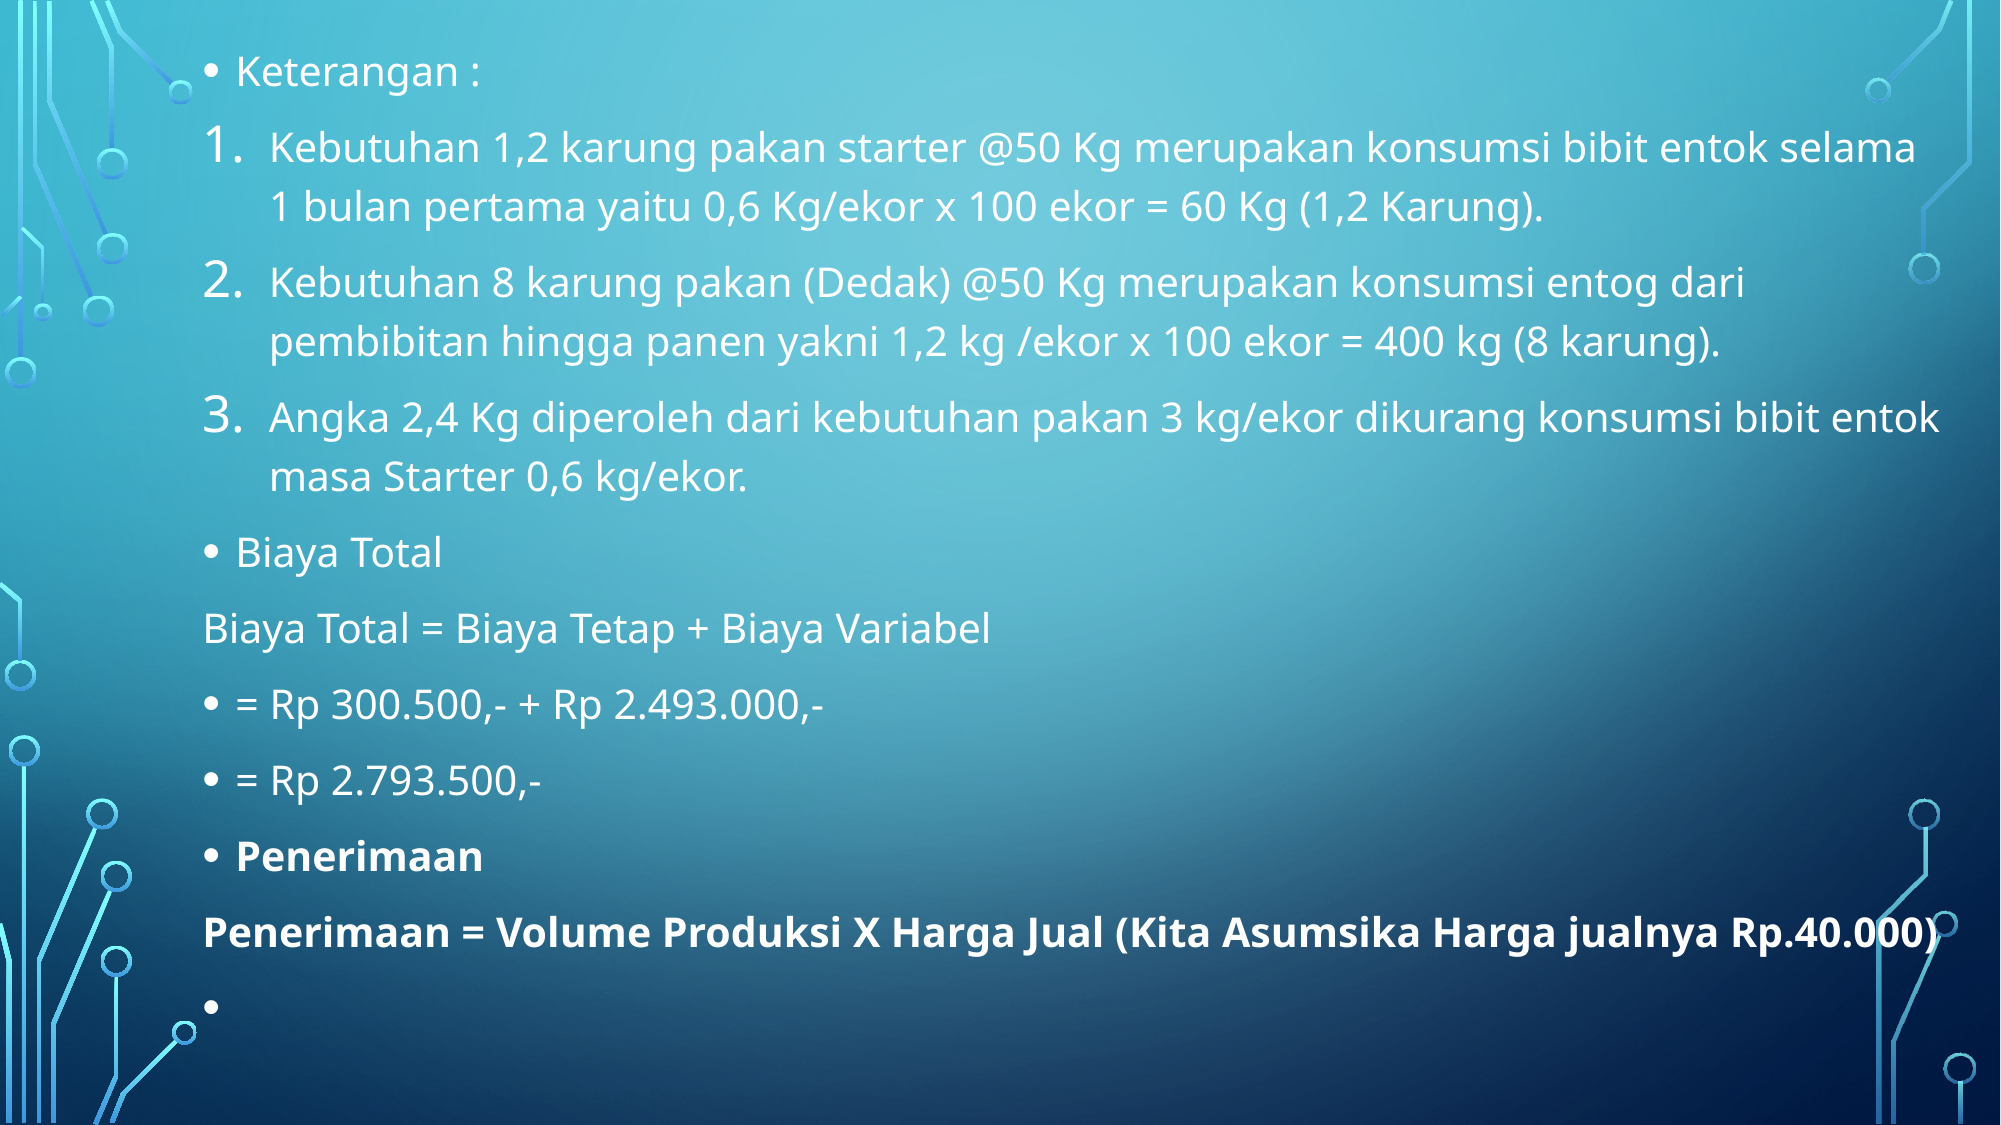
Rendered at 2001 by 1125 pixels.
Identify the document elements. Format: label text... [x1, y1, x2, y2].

list Keterangan : Kebutuhan 1,2 karung pakan starter @50 Kg merupakan konsumsi bibit entok selama 1 bulan pertama yaitu 0,6 Kg/ekor x 100 ekor = 60 Kg (1,2 Karung). Kebutuhan 8 karung pakan (Dedak) @50 Kg merupakan konsumsi entog dari pembibitan hingga panen yakni 1,2 kg /ekor x 100 ekor = 400 kg (8 karung). Angka 2,4 Kg diperoleh dari kebutuhan pakan 3 kg/ekor dikurang konsumsi bibit entok masa Starter 0,6 kg/ekor. Biaya Total Biaya Total = Biaya Tetap + Biaya Variabel = Rp 300.500,- + Rp 2.493.000,- = Rp 2.793.500,- Penerimaan Penerimaan = Volume Produksi X Harga Jual (Kita Asumsika Harga jualnya Rp.40.000) [187, 28, 1959, 1105]
